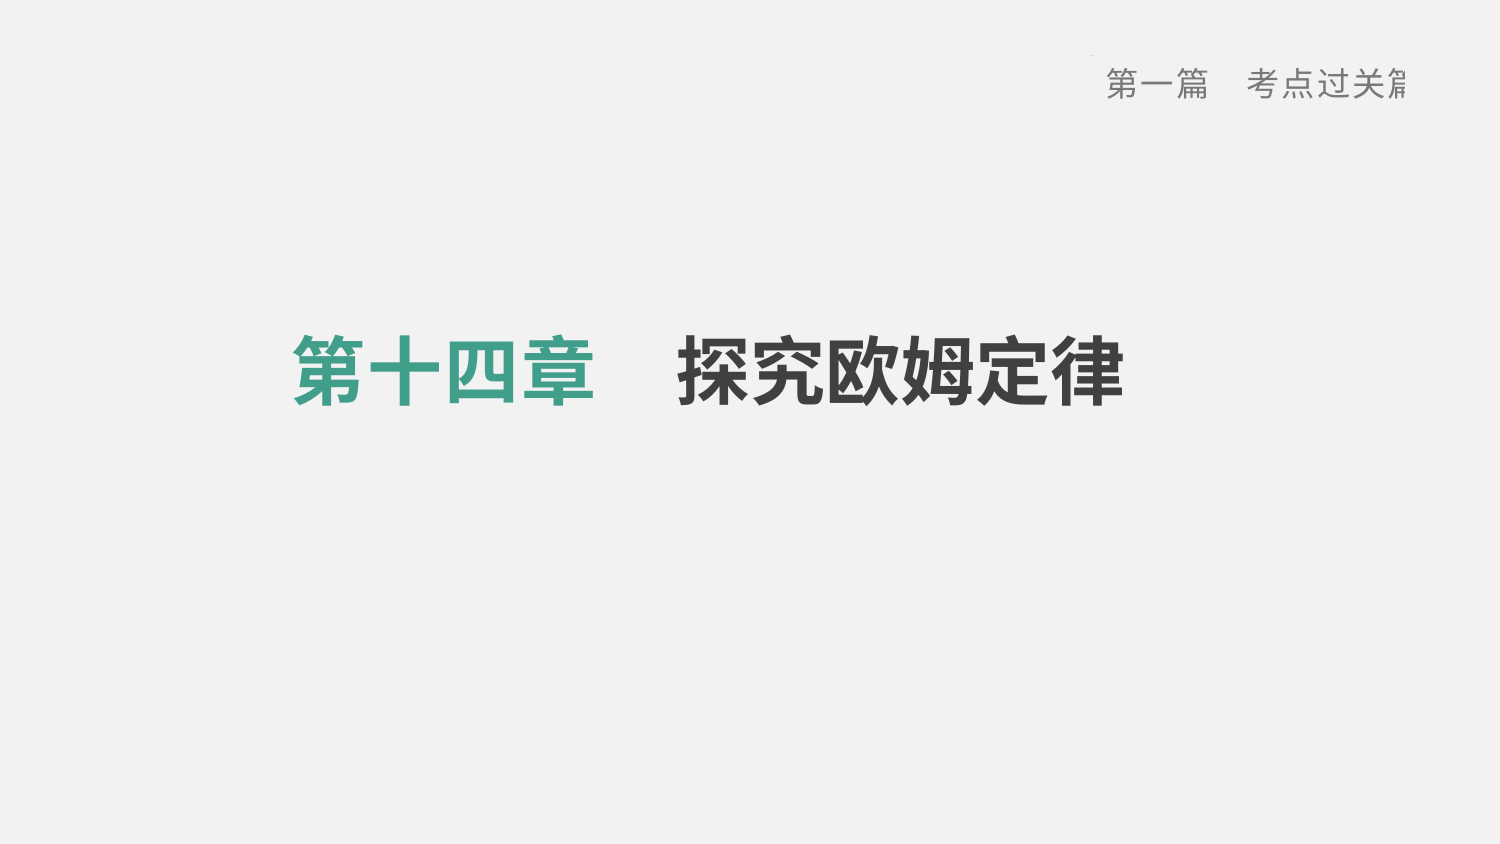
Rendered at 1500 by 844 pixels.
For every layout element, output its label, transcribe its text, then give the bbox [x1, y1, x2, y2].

text_box 第一篇 考点过关篇 [1090, 56, 1437, 111]
text_box 第十四章 探究欧姆定律 [284, 300, 1307, 421]
